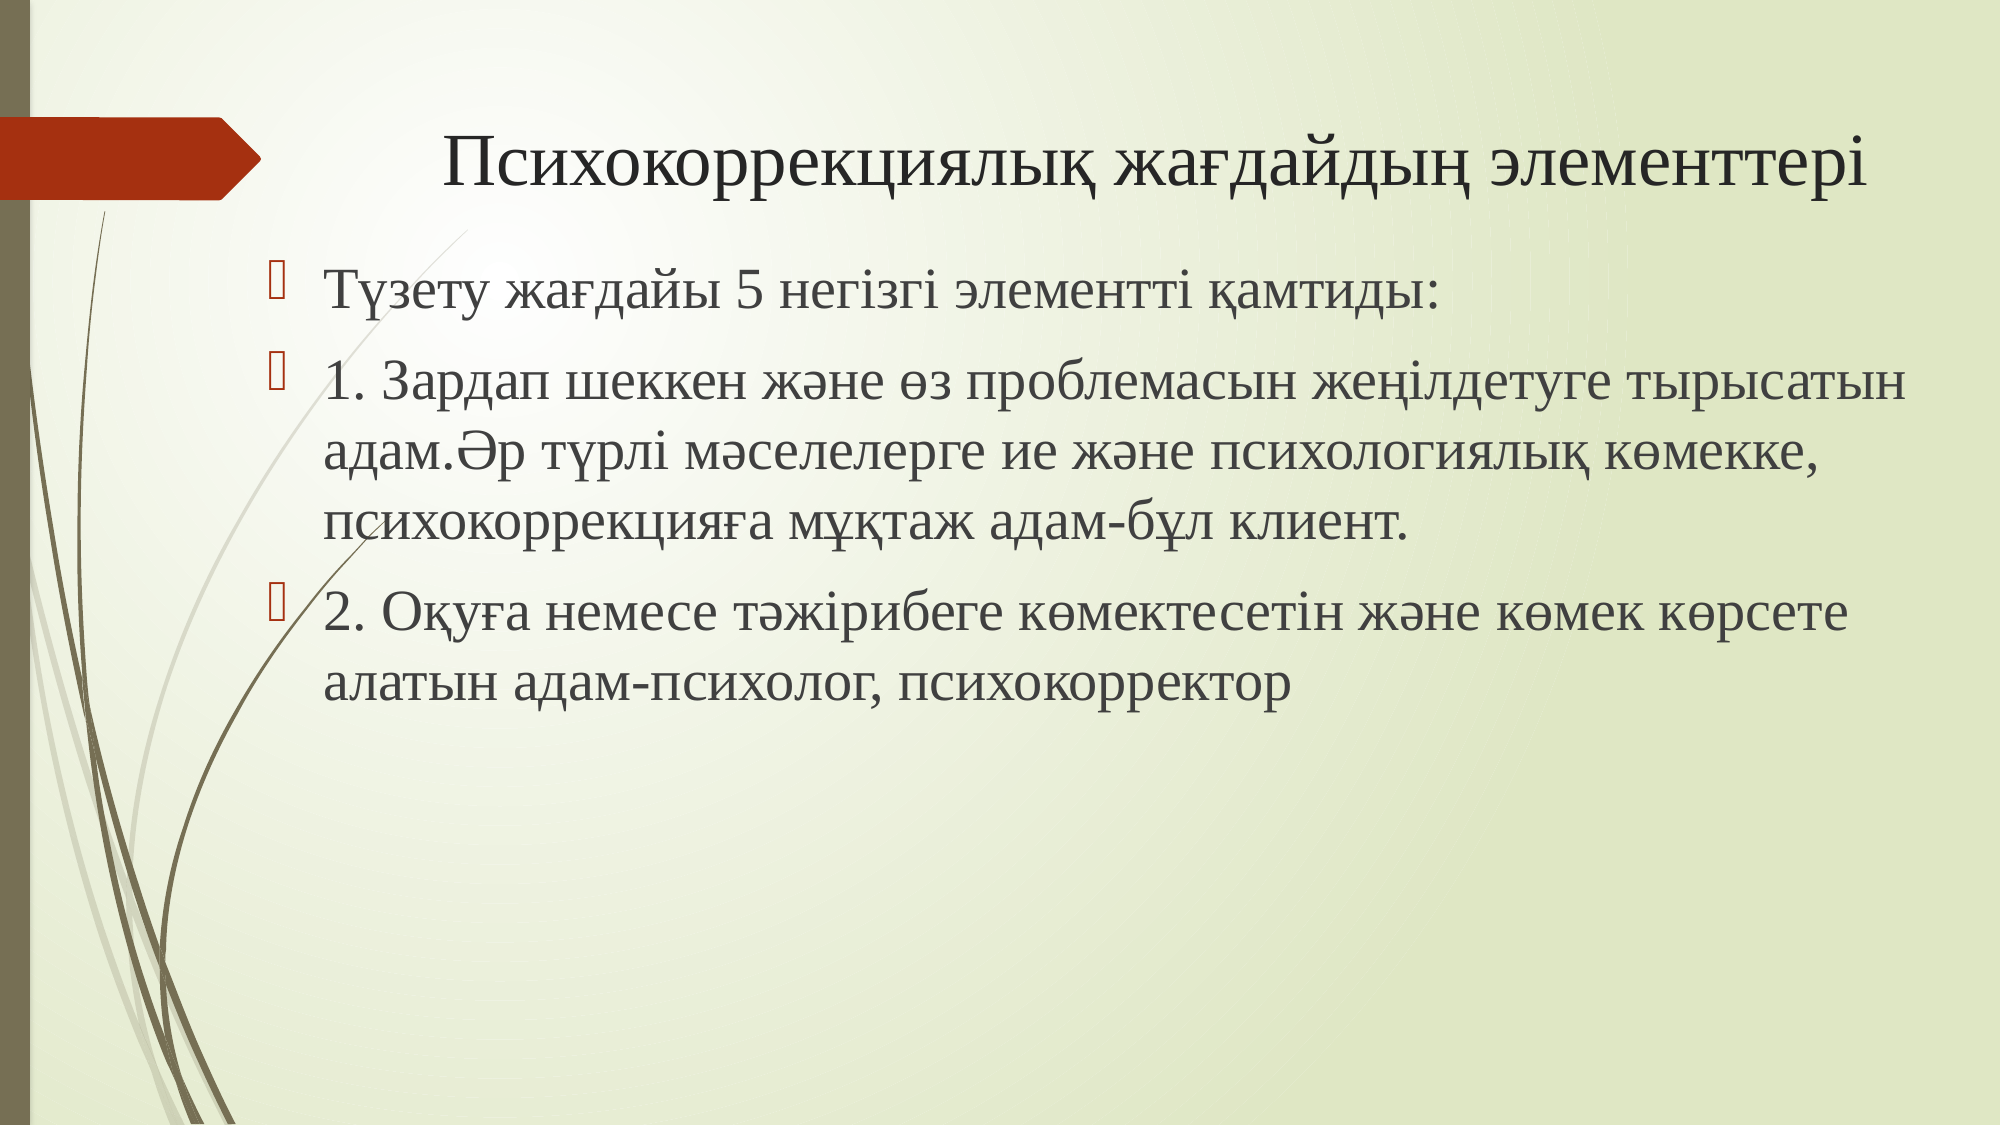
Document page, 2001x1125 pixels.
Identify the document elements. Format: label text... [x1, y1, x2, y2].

title Психокоррекциялық жағдайдың элементтері [425, 102, 1888, 243]
list Түзету жағдайы 5 негізгі элементті қамтиды: 1. Зардап шеккен және өз проблемасын жеңілдетуге тырысатын адам.Әр түрлі мәселелерге ие және психологиялық көмекке, психокоррекцияға мұқтаж адам-бұл клиент. 2. Оқуға немесе тәжірибеге көмектесетін және көмек көрсете алатын адам-психолог, психокорректор [252, 243, 1966, 1025]
